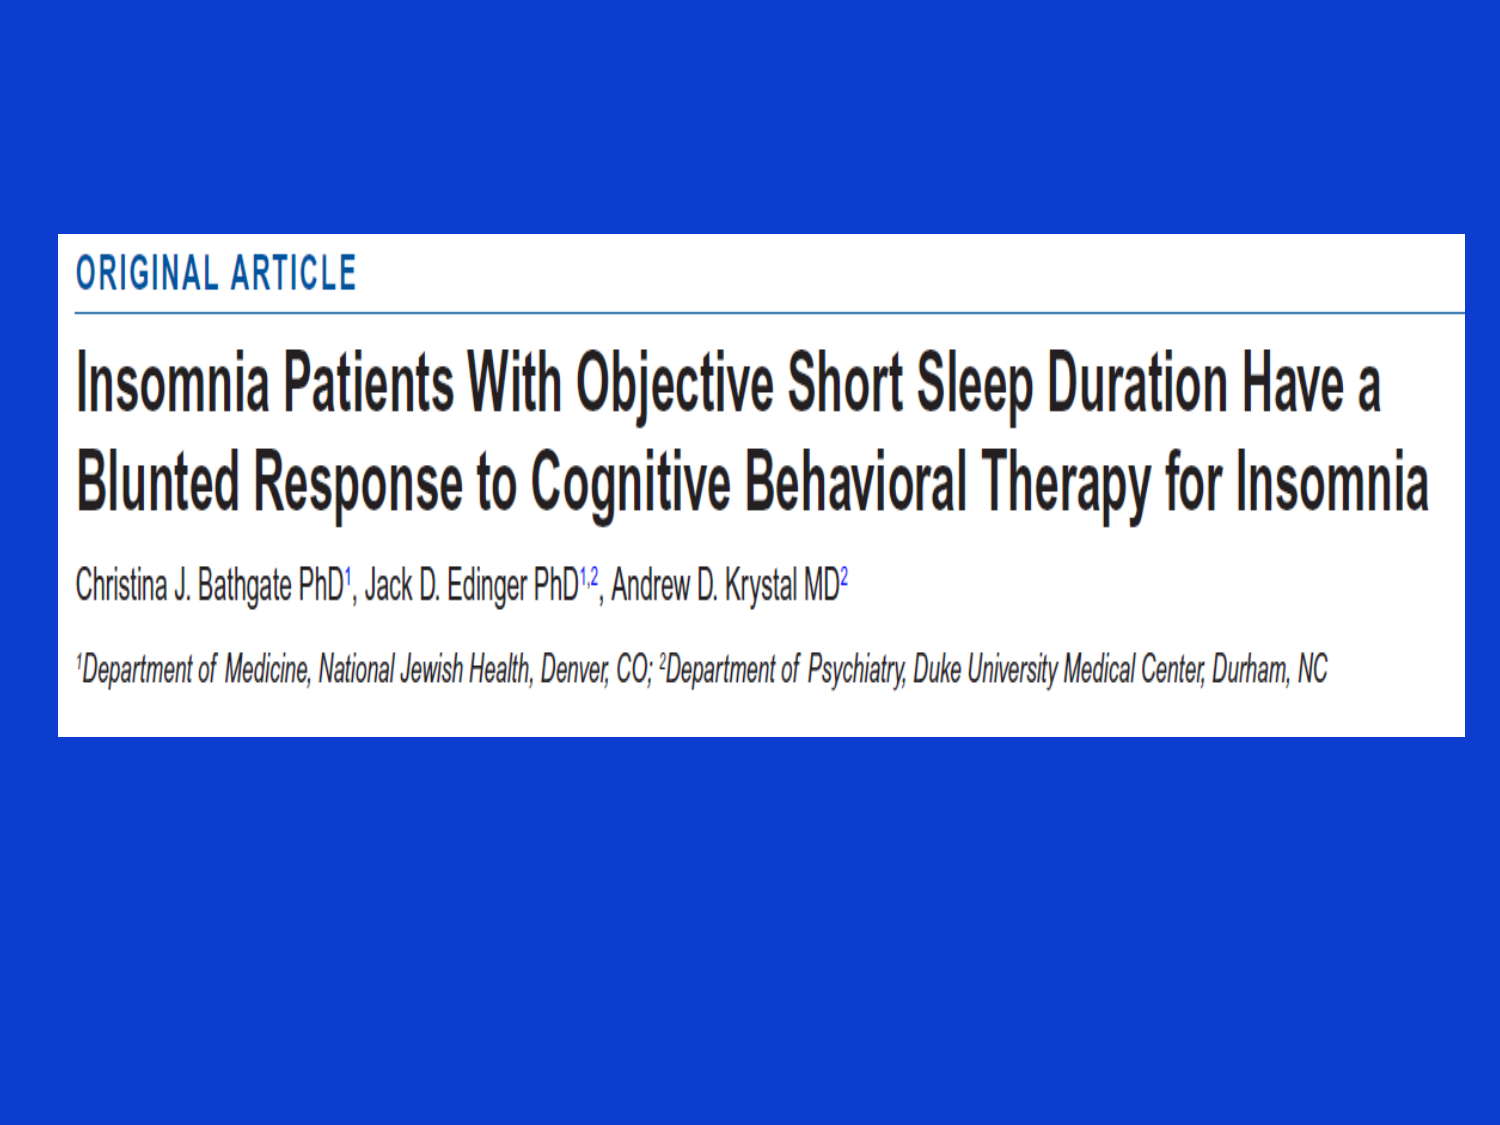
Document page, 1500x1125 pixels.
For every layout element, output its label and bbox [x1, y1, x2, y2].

picture [58, 234, 1466, 737]
